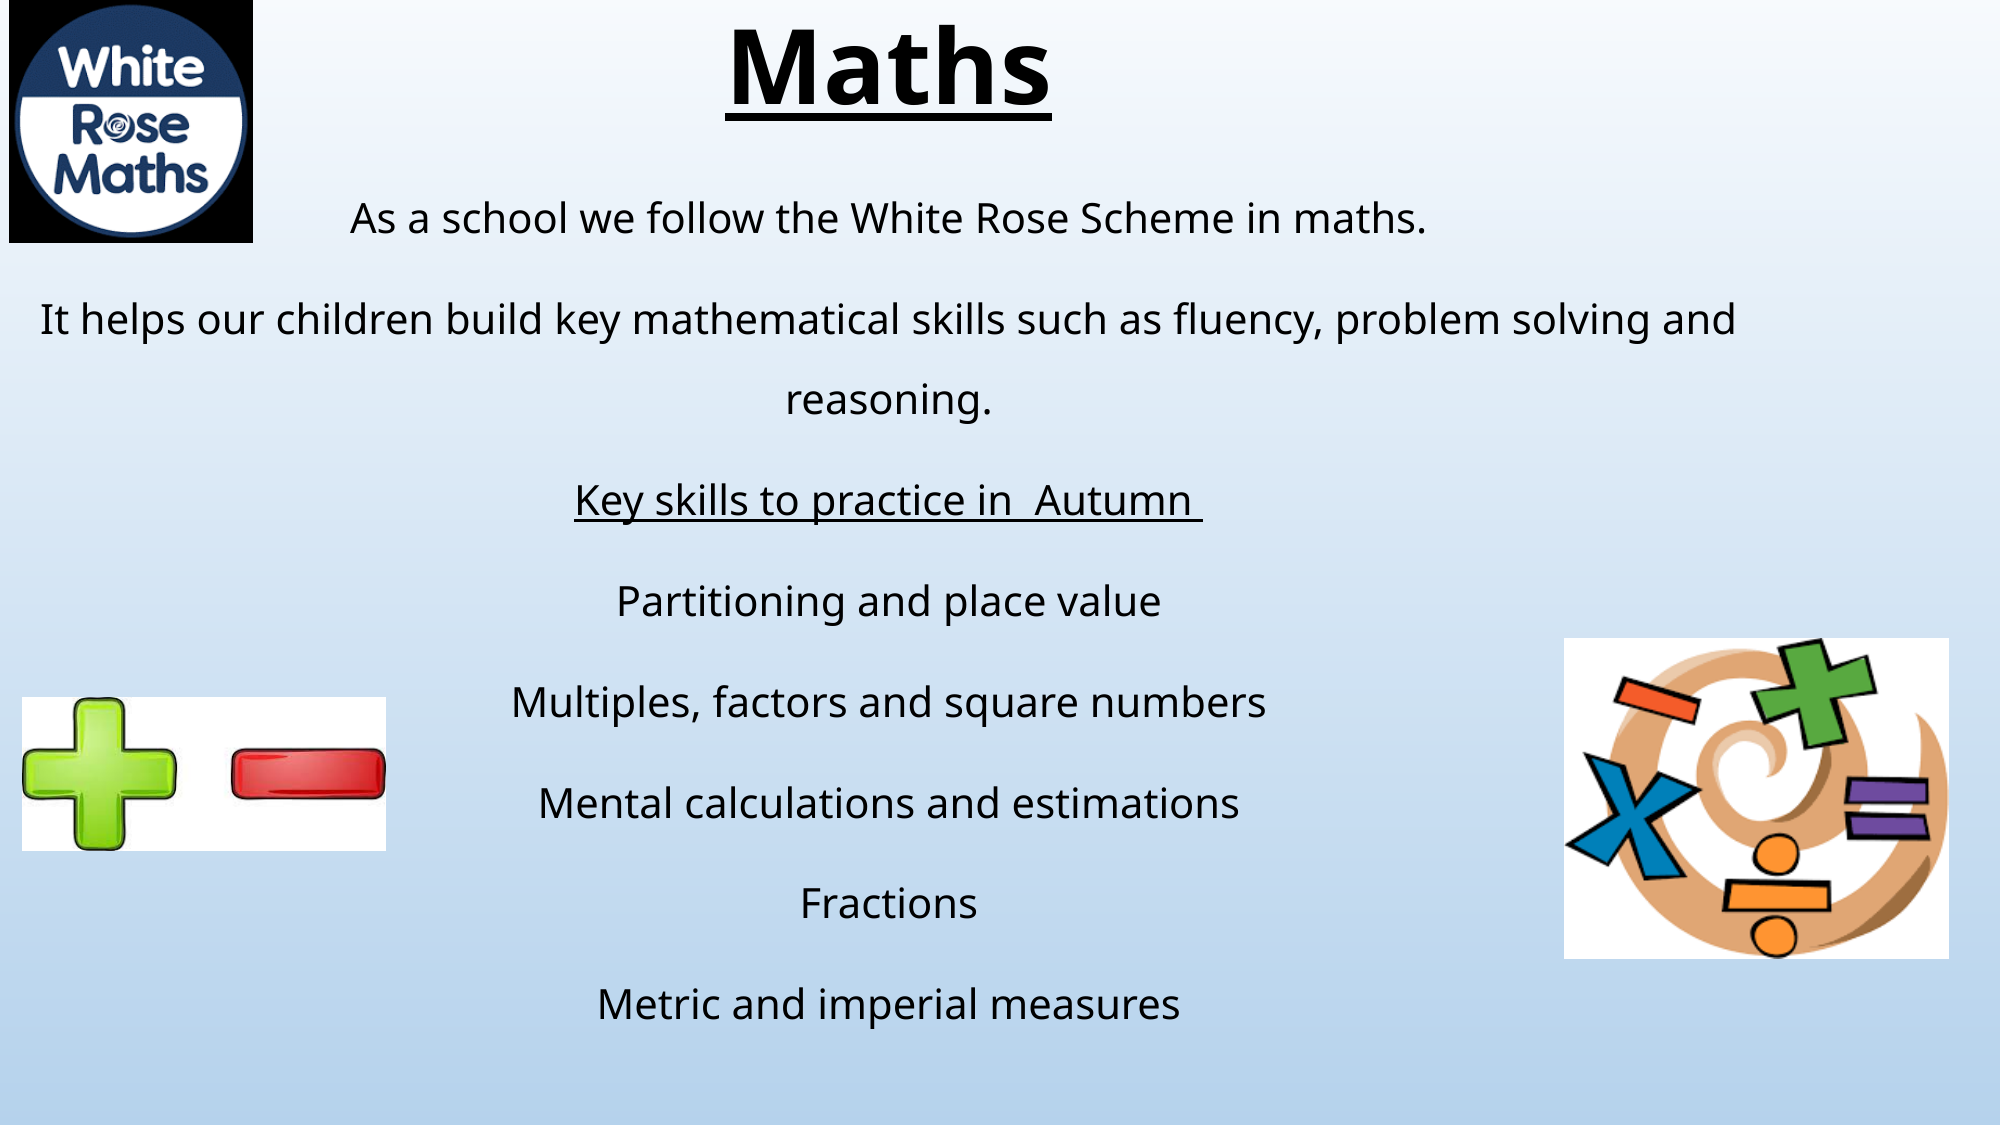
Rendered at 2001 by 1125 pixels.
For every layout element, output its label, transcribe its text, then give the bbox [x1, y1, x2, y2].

picture [1564, 638, 1949, 959]
picture [9, 0, 253, 243]
title Maths [0, 0, 9, 136]
text_box As a school we follow the White Rose Scheme in maths. It helps our children build key mathematical skills such as fluency, problem solving and reasoning. Key skills to practice in Autumn Partitioning and place value Multiples, factors and square numbers Mental calculations and estimations Fractions Metric and imperial measures [0, 154, 1838, 1028]
picture [22, 697, 386, 851]
title Maths [253, 0, 1889, 136]
